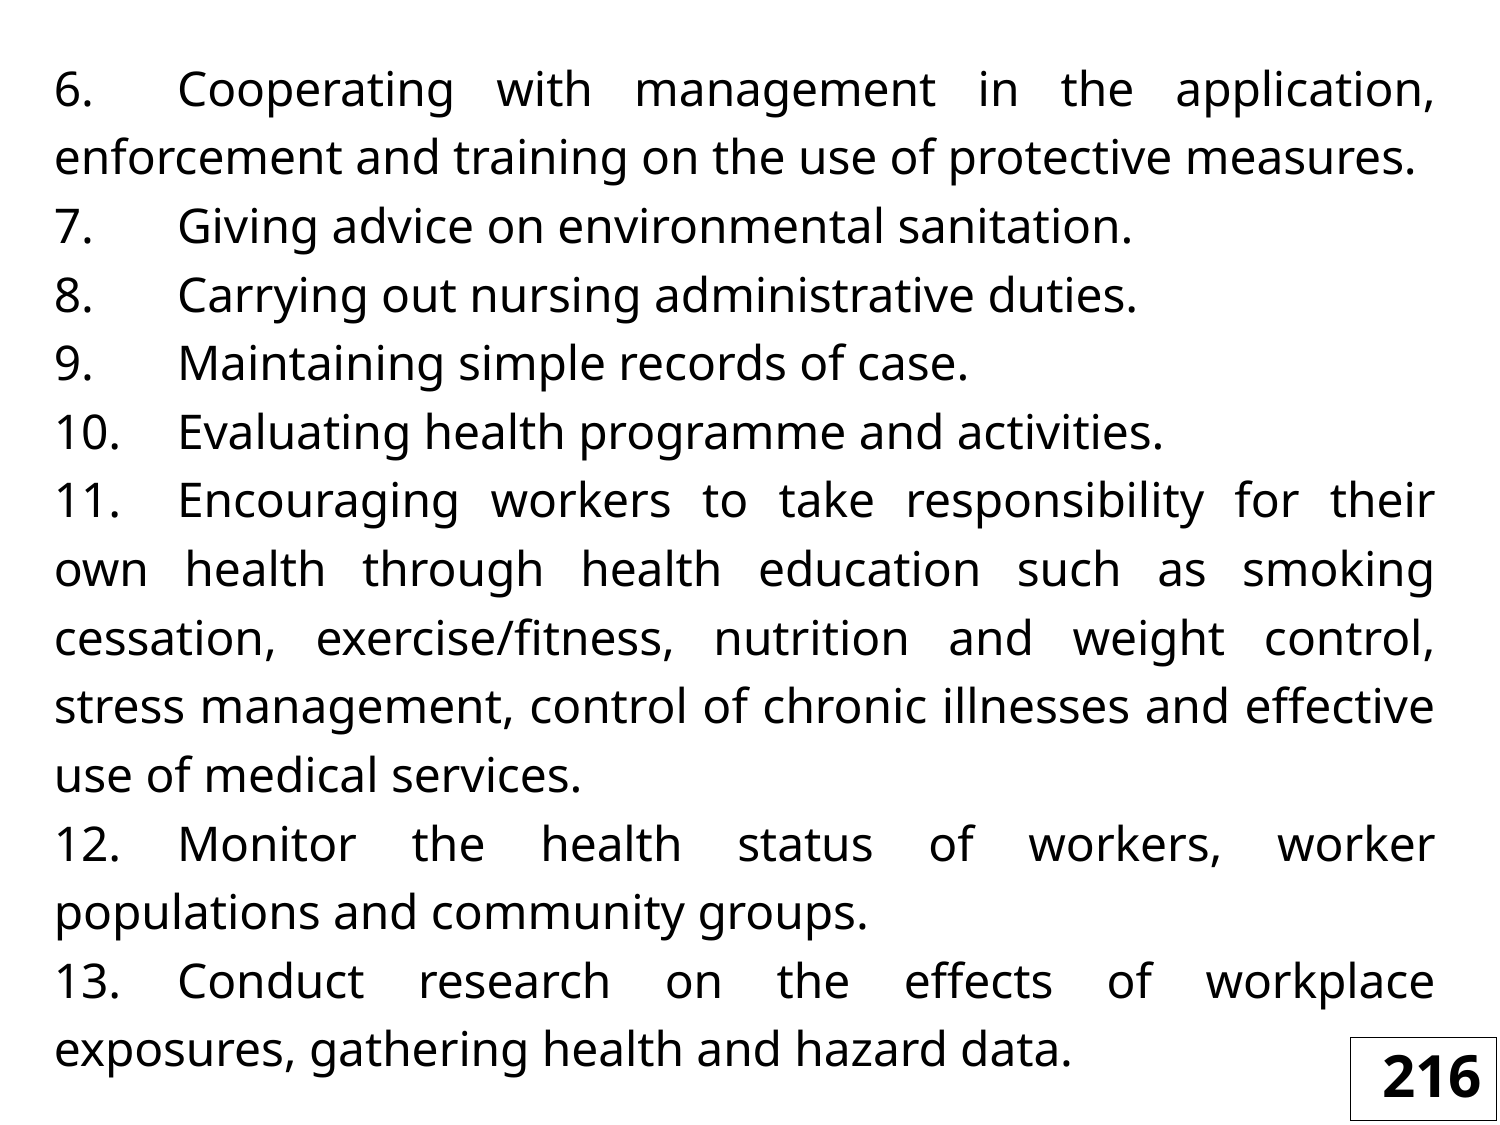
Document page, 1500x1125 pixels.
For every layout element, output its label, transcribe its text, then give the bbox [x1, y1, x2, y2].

slide_number 216 [1350, 1037, 1497, 1121]
list 6. Cooperating with management in the application, enforcement and training on the use of protective measures. 7. Giving advice on environmental sanitation. 8. Carrying out nursing administrative duties. 9. Maintaining simple records of case. 10. Evaluating health programme and activities. 11. Encouraging workers to take responsibility for their own health through health education such as smoking cessation, exercise/fitness, nutrition and weight control, stress management, control of chronic illnesses and effective use of medical services. 12. Monitor the health status of workers, worker populations and community groups. 13. Conduct research on the effects of workplace exposures, gathering health and hazard data. [39, 39, 1452, 1097]
